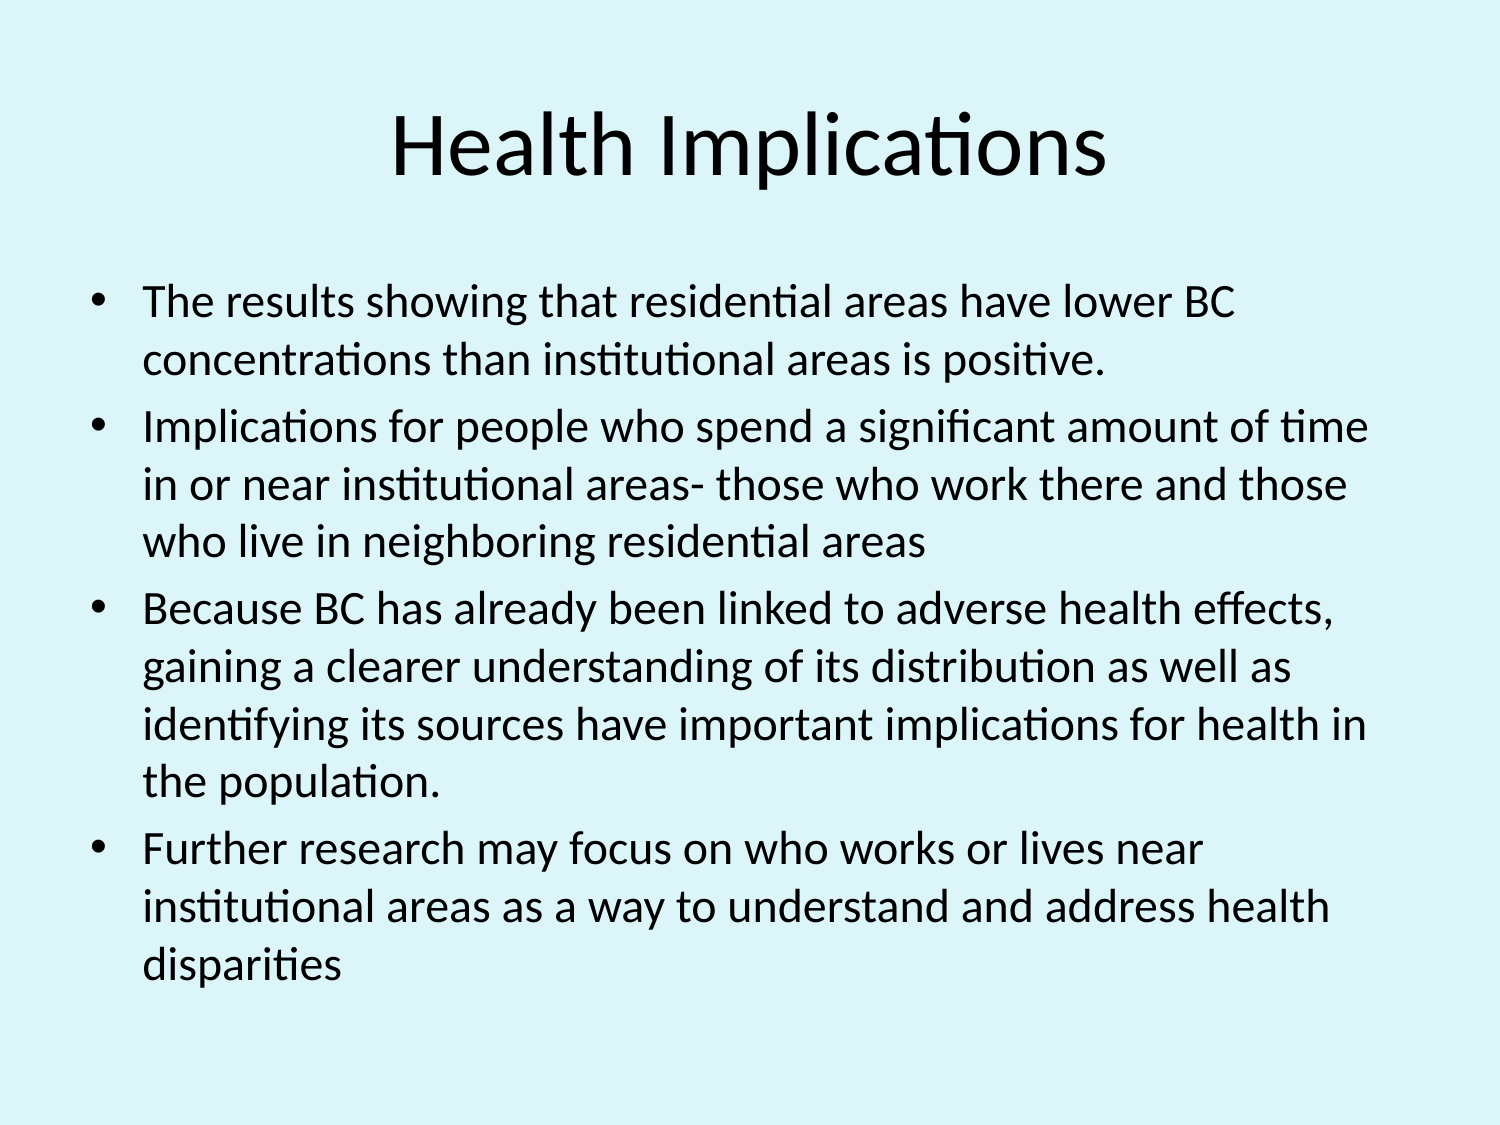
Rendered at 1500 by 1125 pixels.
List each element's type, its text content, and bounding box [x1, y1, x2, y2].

list The results showing that residential areas have lower BC concentrations than institutional areas is positive. Implications for people who spend a significant amount of time in or near institutional areas- those who work there and those who live in neighboring residential areas Because BC has already been linked to adverse health effects, gaining a clearer understanding of its distribution as well as identifying its sources have important implications for health in the population. Further research may focus on who works or lives near institutional areas as a way to understand and address health disparities [75, 262, 1425, 1005]
title Health Implications [75, 45, 1425, 233]
